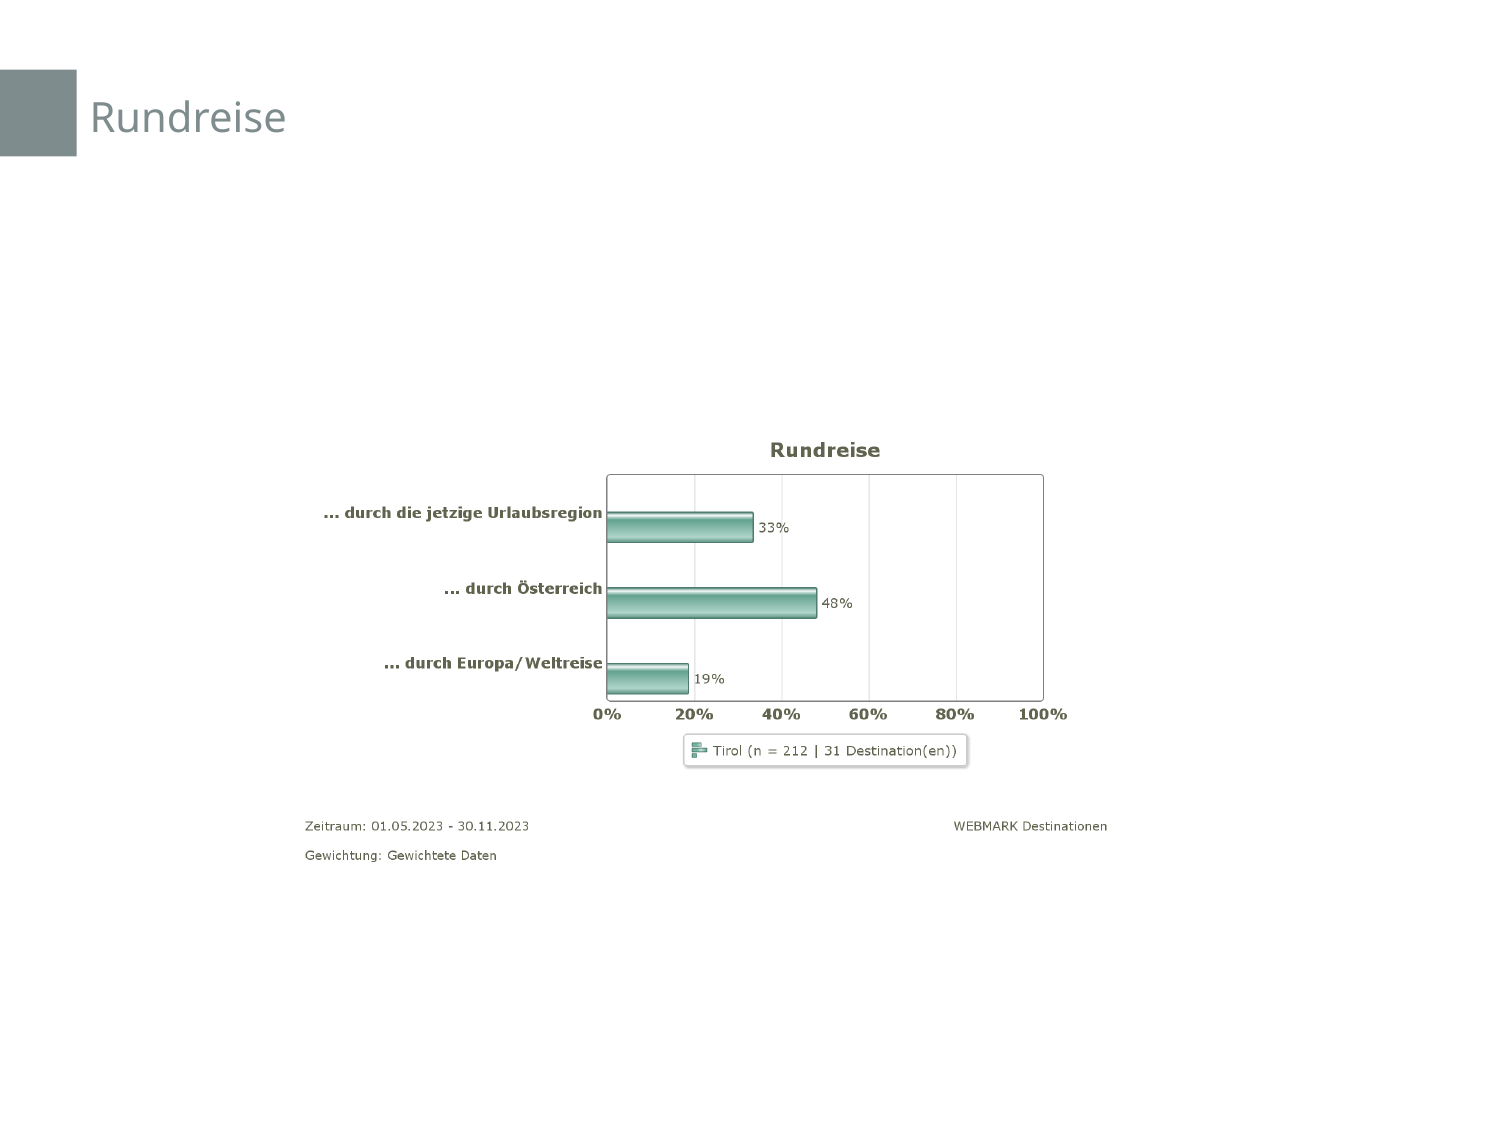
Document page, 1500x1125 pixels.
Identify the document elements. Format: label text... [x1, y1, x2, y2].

title Rundreise [74, 57, 1412, 175]
picture [300, 396, 1111, 890]
